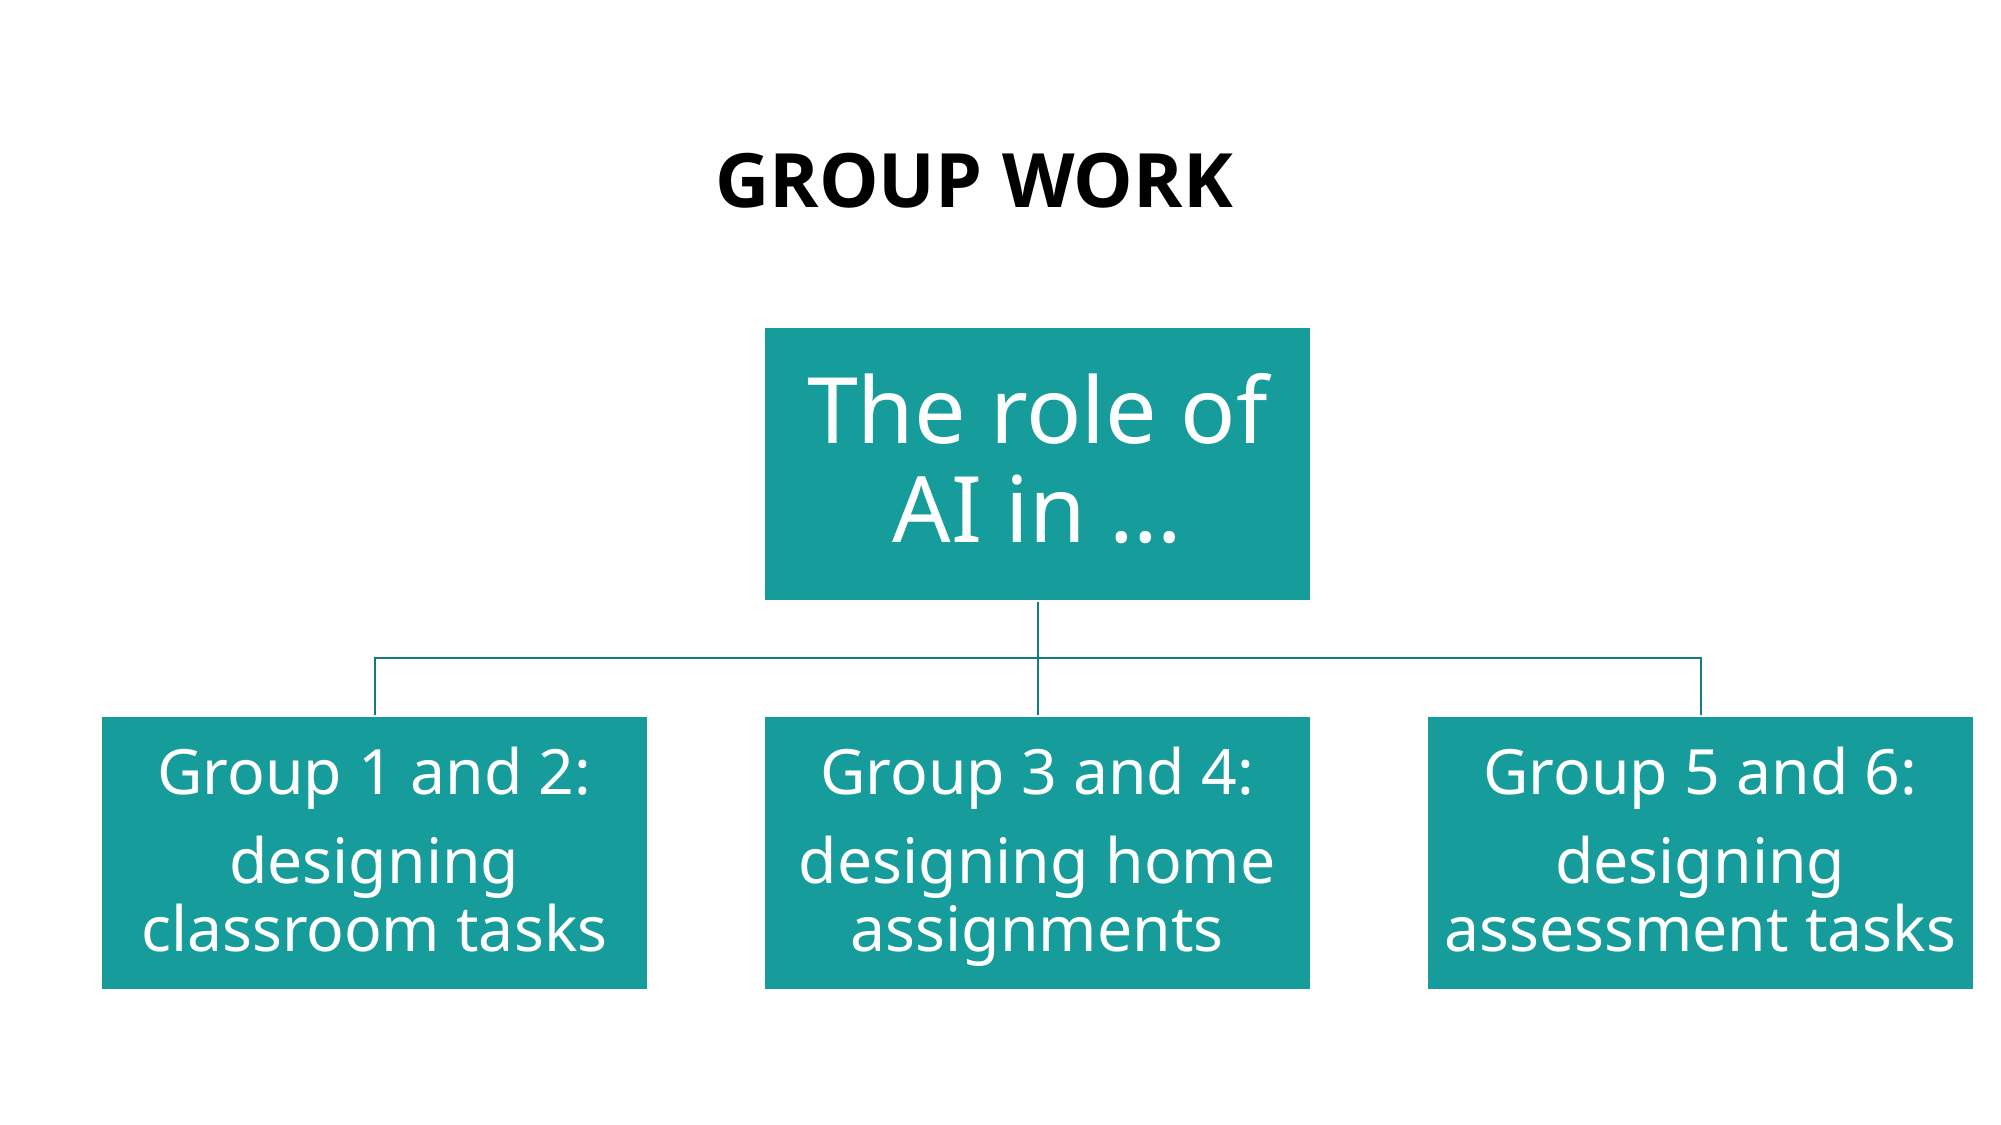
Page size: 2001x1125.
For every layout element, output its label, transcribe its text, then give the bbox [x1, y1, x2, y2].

title GROUP WORK [100, 90, 1849, 276]
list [100, 281, 1975, 1035]
